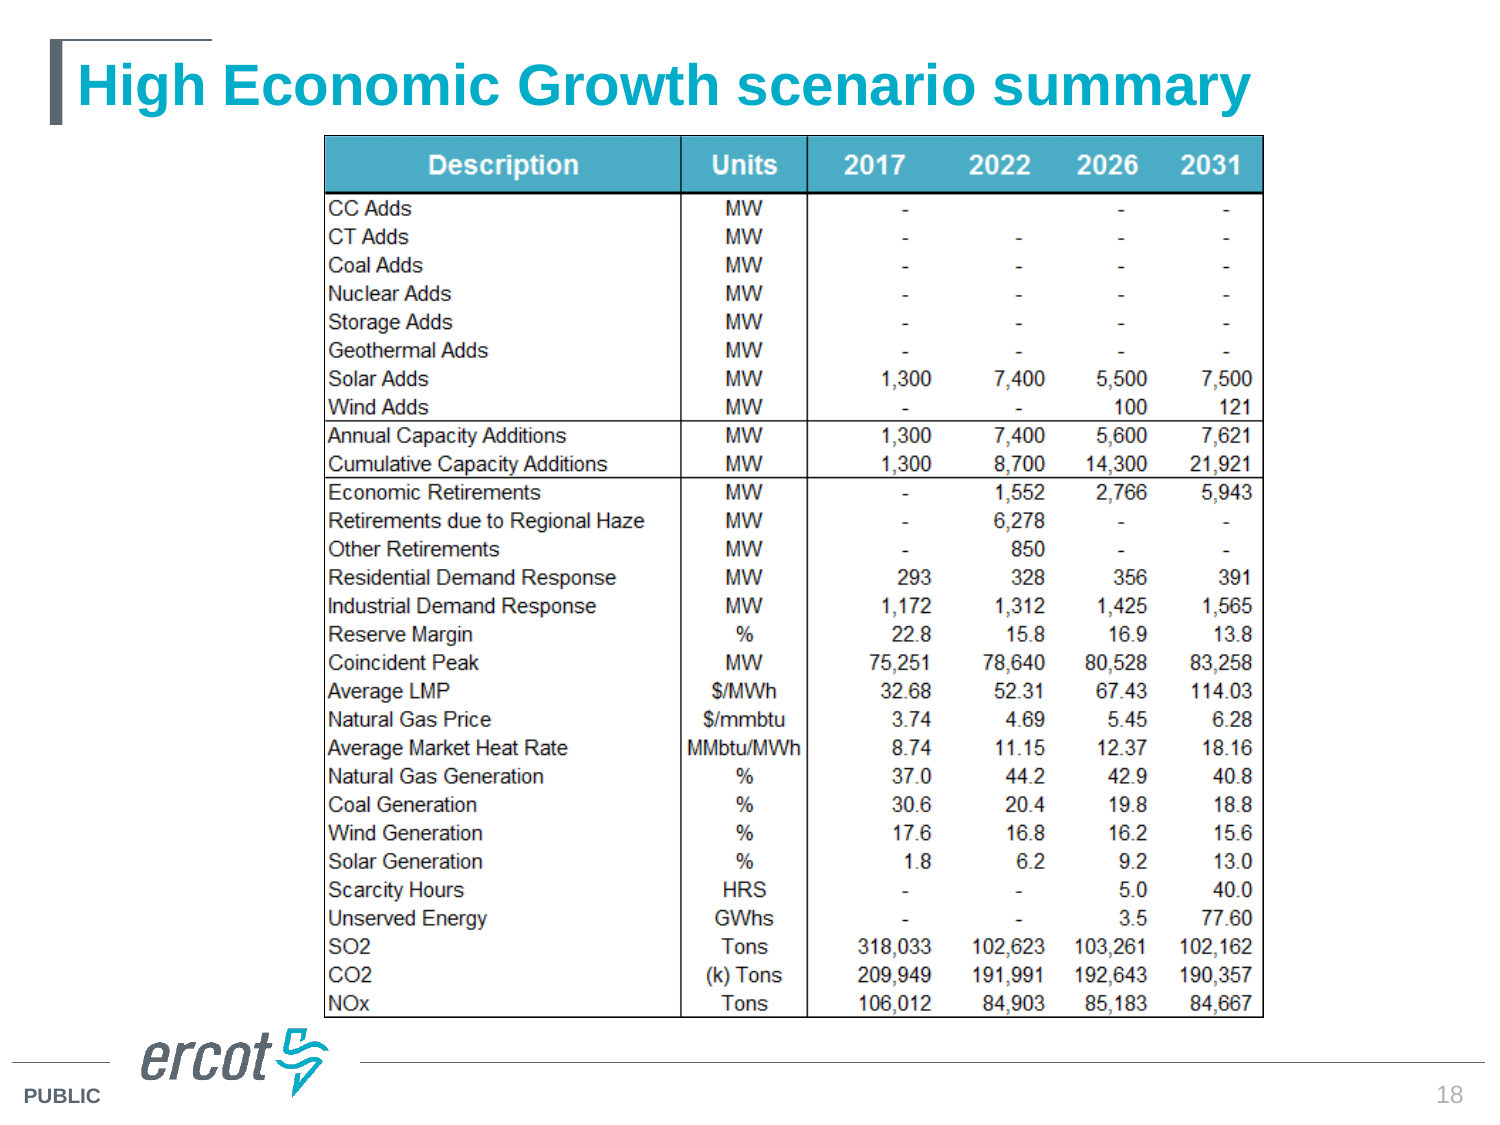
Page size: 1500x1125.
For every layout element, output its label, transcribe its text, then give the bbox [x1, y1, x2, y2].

slide_number 18 [1412, 1076, 1488, 1112]
picture [324, 134, 1264, 1018]
title High Economic Growth scenario summary [62, 39, 1450, 228]
picture [137, 1024, 332, 1100]
